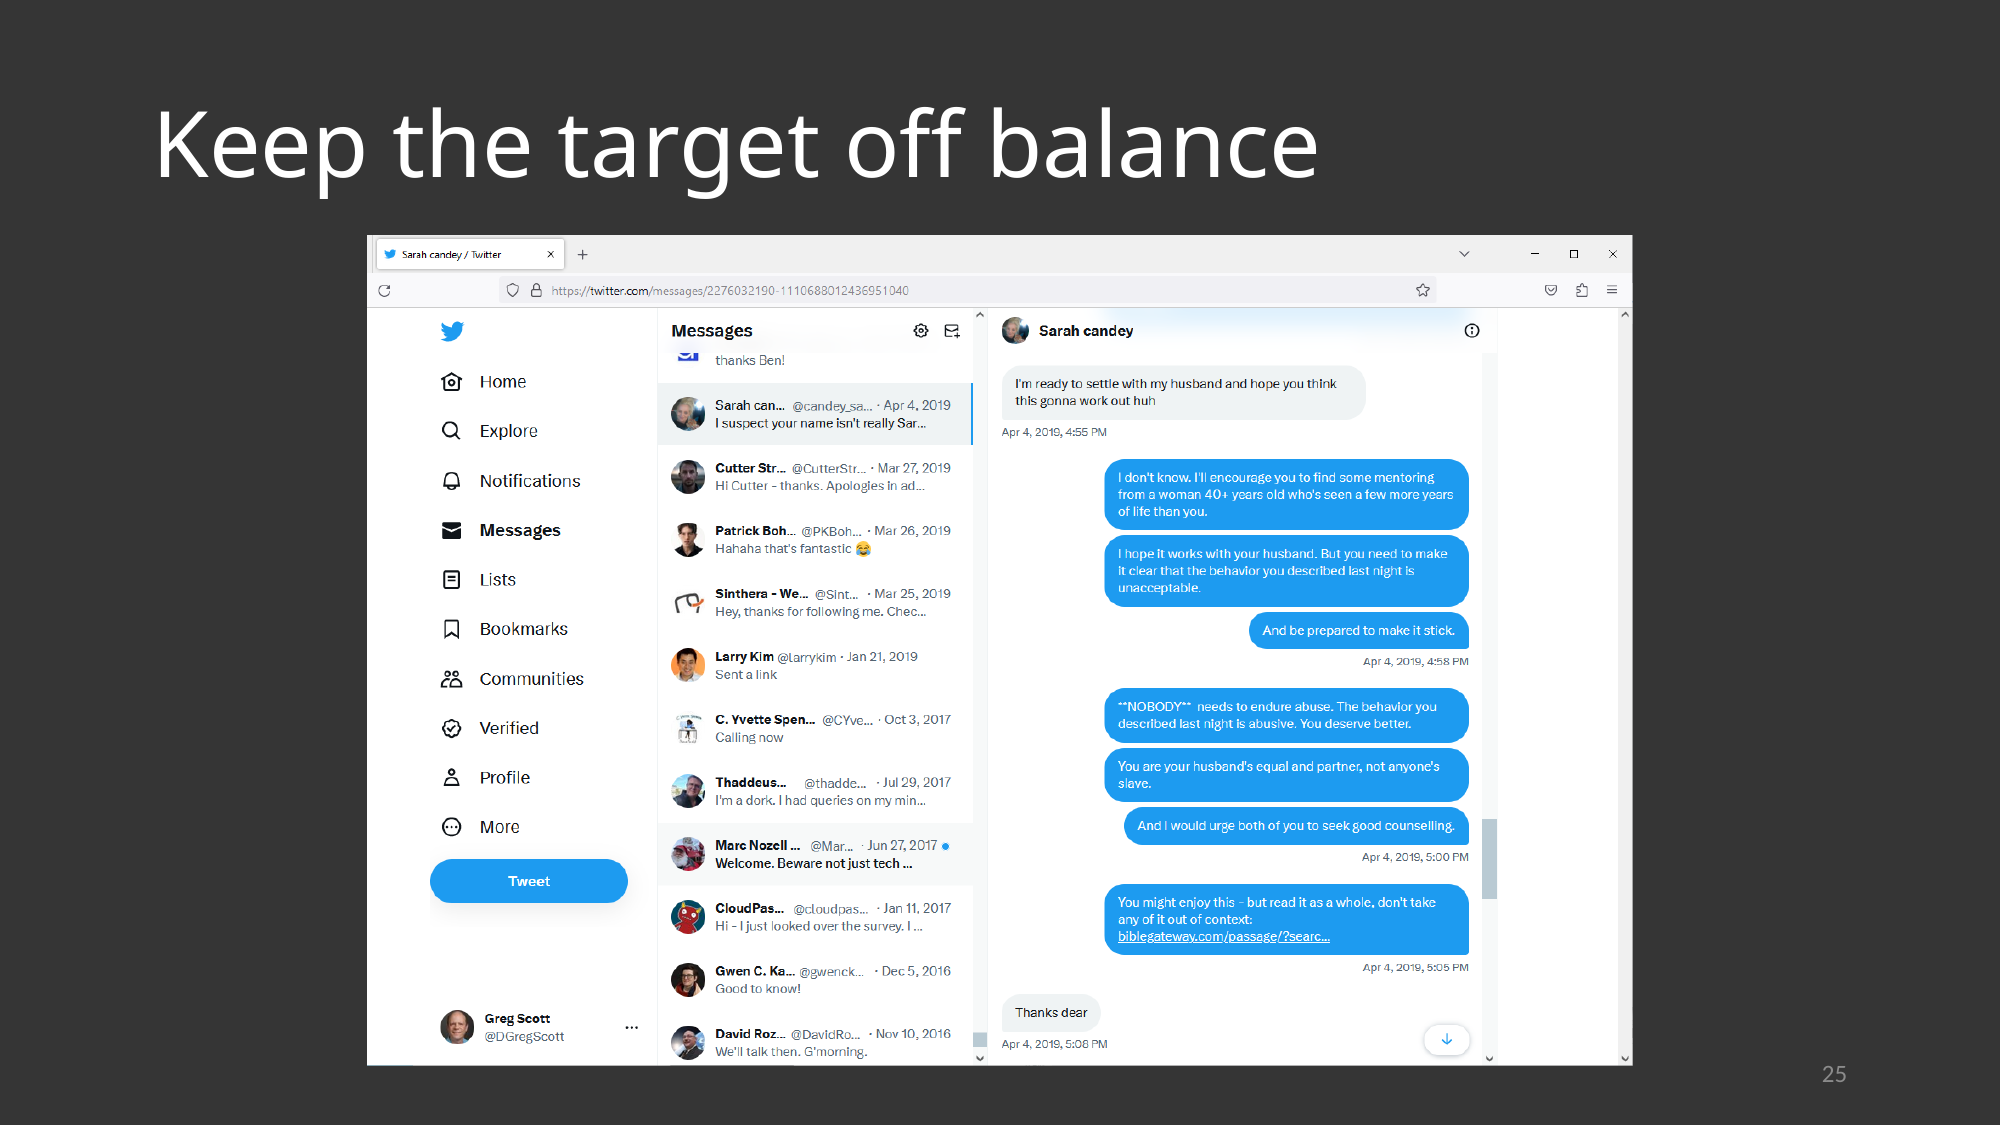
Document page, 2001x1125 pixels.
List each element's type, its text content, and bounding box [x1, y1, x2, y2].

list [367, 235, 1633, 1066]
slide_number 25 [1412, 1042, 1863, 1103]
title Keep the target off balance [137, 59, 1863, 236]
